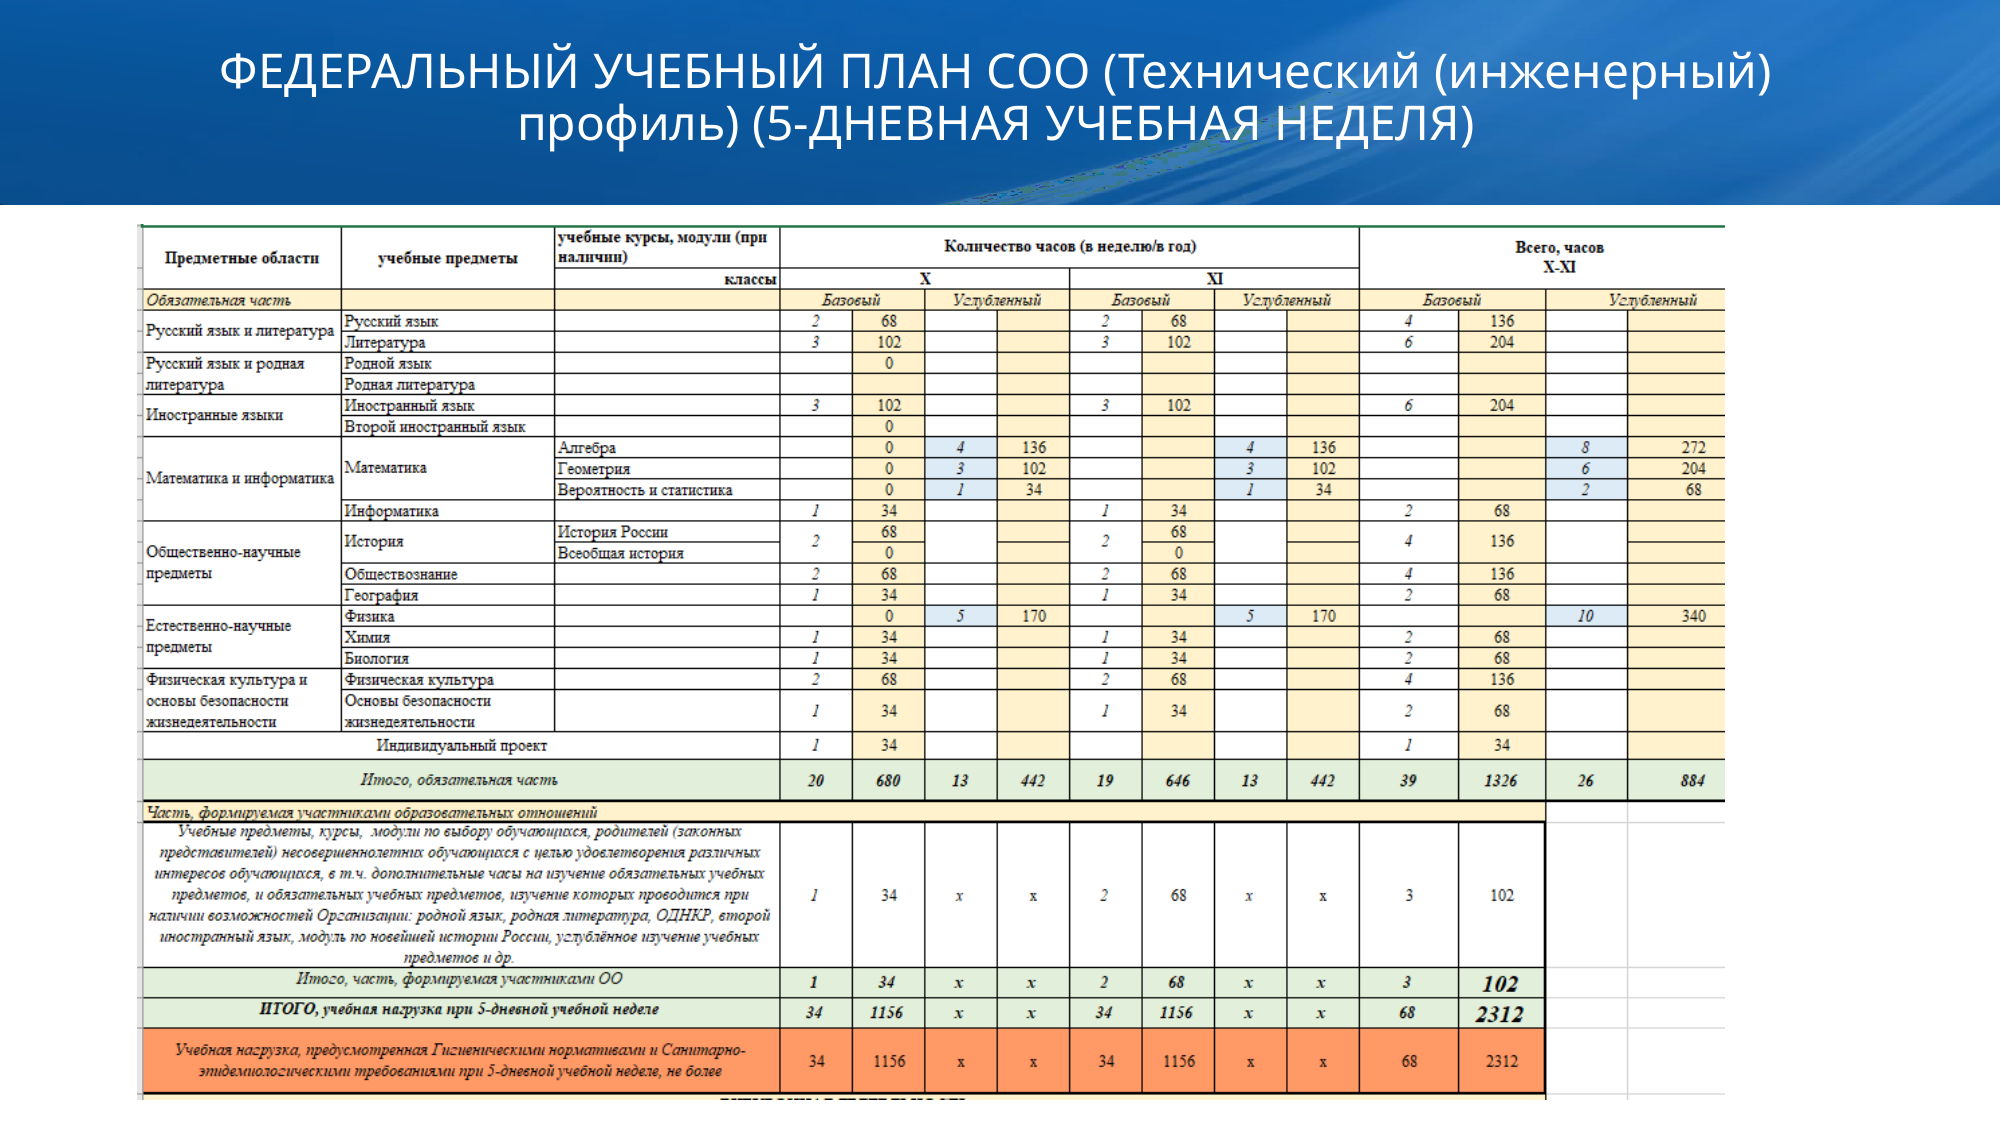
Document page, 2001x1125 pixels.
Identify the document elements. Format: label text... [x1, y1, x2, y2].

picture [137, 224, 1726, 1101]
title ФЕДЕРАЛЬНЫЙ УЧЕБНЫЙ ПЛАН СОО (Технический (инженерный) профиль) (5-ДНЕВНАЯ УЧЕБНАЯ НЕДЕЛЯ) [150, 37, 1841, 235]
picture [0, 0, 2000, 205]
